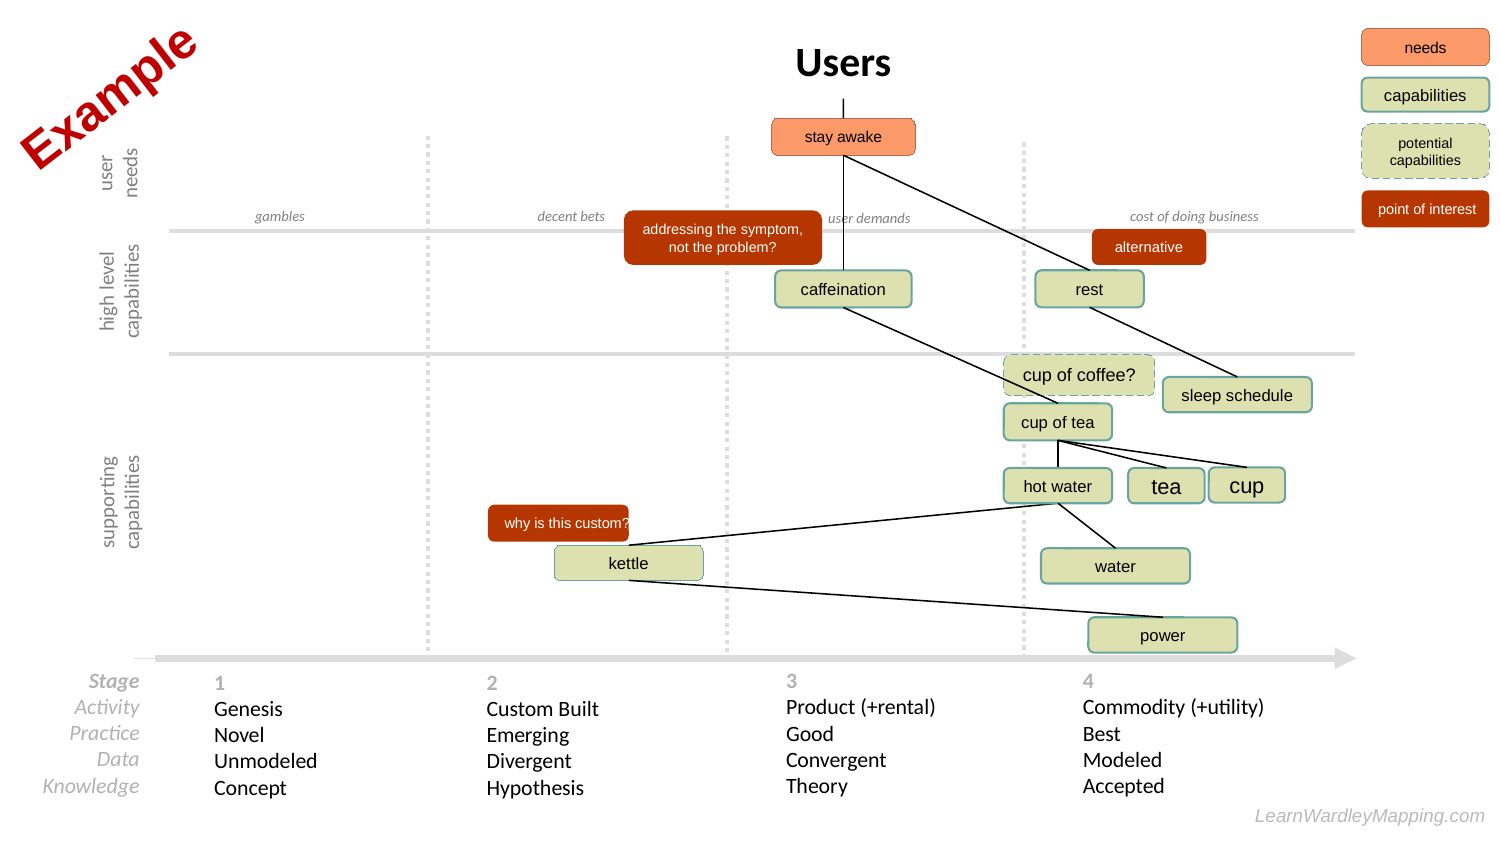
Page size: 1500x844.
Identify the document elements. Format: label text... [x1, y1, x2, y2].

text_box caffeination [774, 269, 913, 309]
text_box potential capabilities [1361, 123, 1490, 179]
text_box why is this custom? [487, 504, 628, 542]
title Users [463, 33, 1224, 99]
text_box Example [0, 0, 251, 228]
text_box capabilities [1360, 76, 1491, 113]
text_box cup [1207, 466, 1287, 504]
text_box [1057, 503, 1116, 549]
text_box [1057, 440, 1247, 468]
text_box tea [1127, 468, 1206, 505]
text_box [628, 580, 1163, 618]
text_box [628, 503, 1057, 546]
text_box cup of coffee? [1058, 354, 1155, 396]
text_box rest [1034, 269, 1145, 309]
text_box water [1039, 547, 1192, 585]
text_box hot water [1002, 466, 1114, 503]
text_box kettle [554, 545, 704, 581]
text_box sleep schedule [1161, 375, 1313, 414]
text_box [843, 307, 1058, 404]
text_box power [1087, 616, 1239, 654]
text_box alternative [1091, 228, 1207, 265]
text_box needs [1361, 28, 1490, 66]
text_box stay awake [771, 118, 916, 156]
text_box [1089, 307, 1238, 377]
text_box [843, 155, 1090, 271]
text_box cup of tea [1002, 402, 1114, 442]
text_box addressing the symptom, not the problem? [623, 210, 823, 265]
text_box point of interest [1361, 190, 1490, 228]
